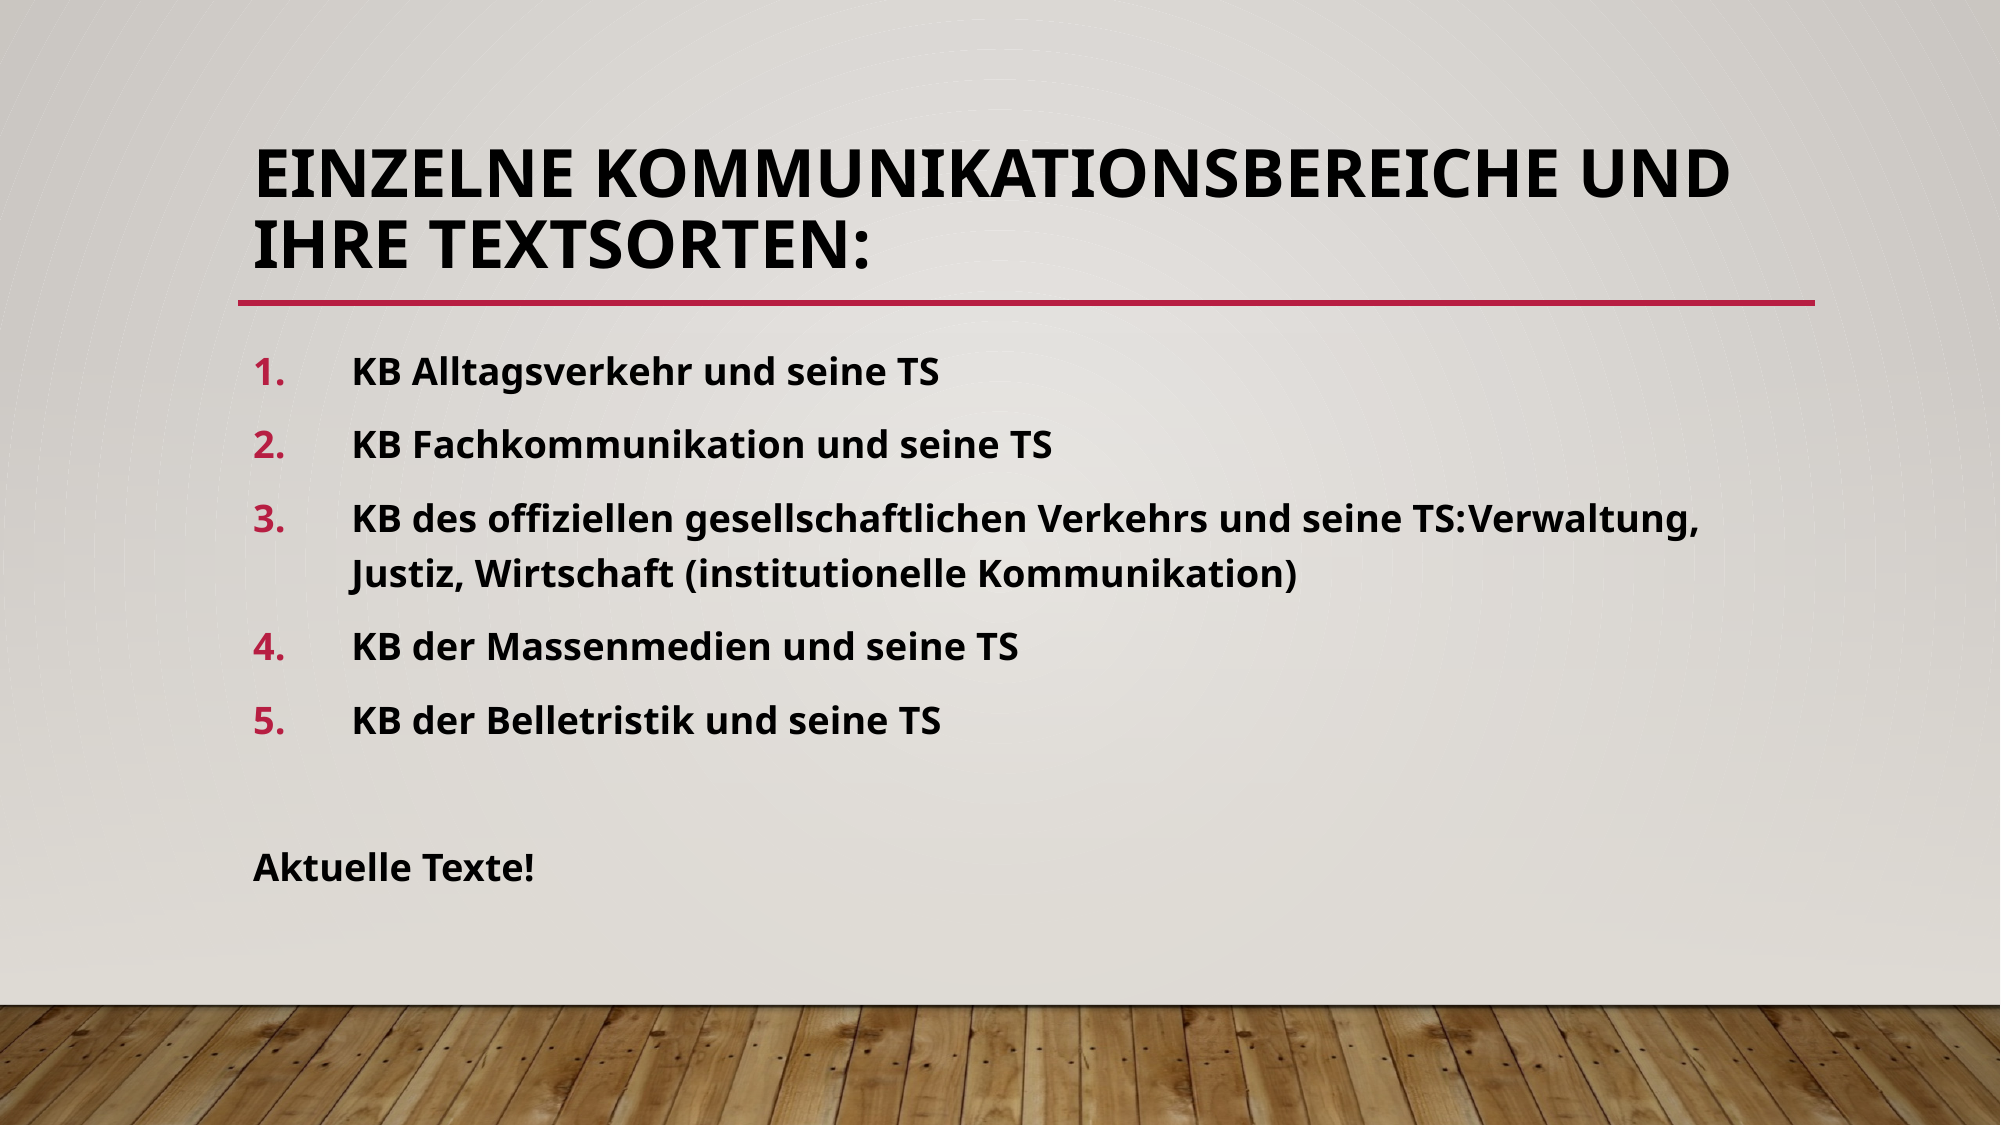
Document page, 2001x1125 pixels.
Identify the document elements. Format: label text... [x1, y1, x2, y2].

list KB Alltagsverkehr und seine TS KB Fachkommunikation und seine TS KB des offiziellen gesellschaftlichen Verkehrs und seine TS:Verwaltung, Justiz, Wirtschaft (institutionelle Kommunikation) KB der Massenmedien und seine TS KB der Belletristik und seine TS Aktuelle Texte! [238, 330, 1814, 897]
picture [0, 1005, 2000, 1125]
title Einzelne Kommunikationsbereiche und ihre Textsorten: [238, 131, 1814, 305]
